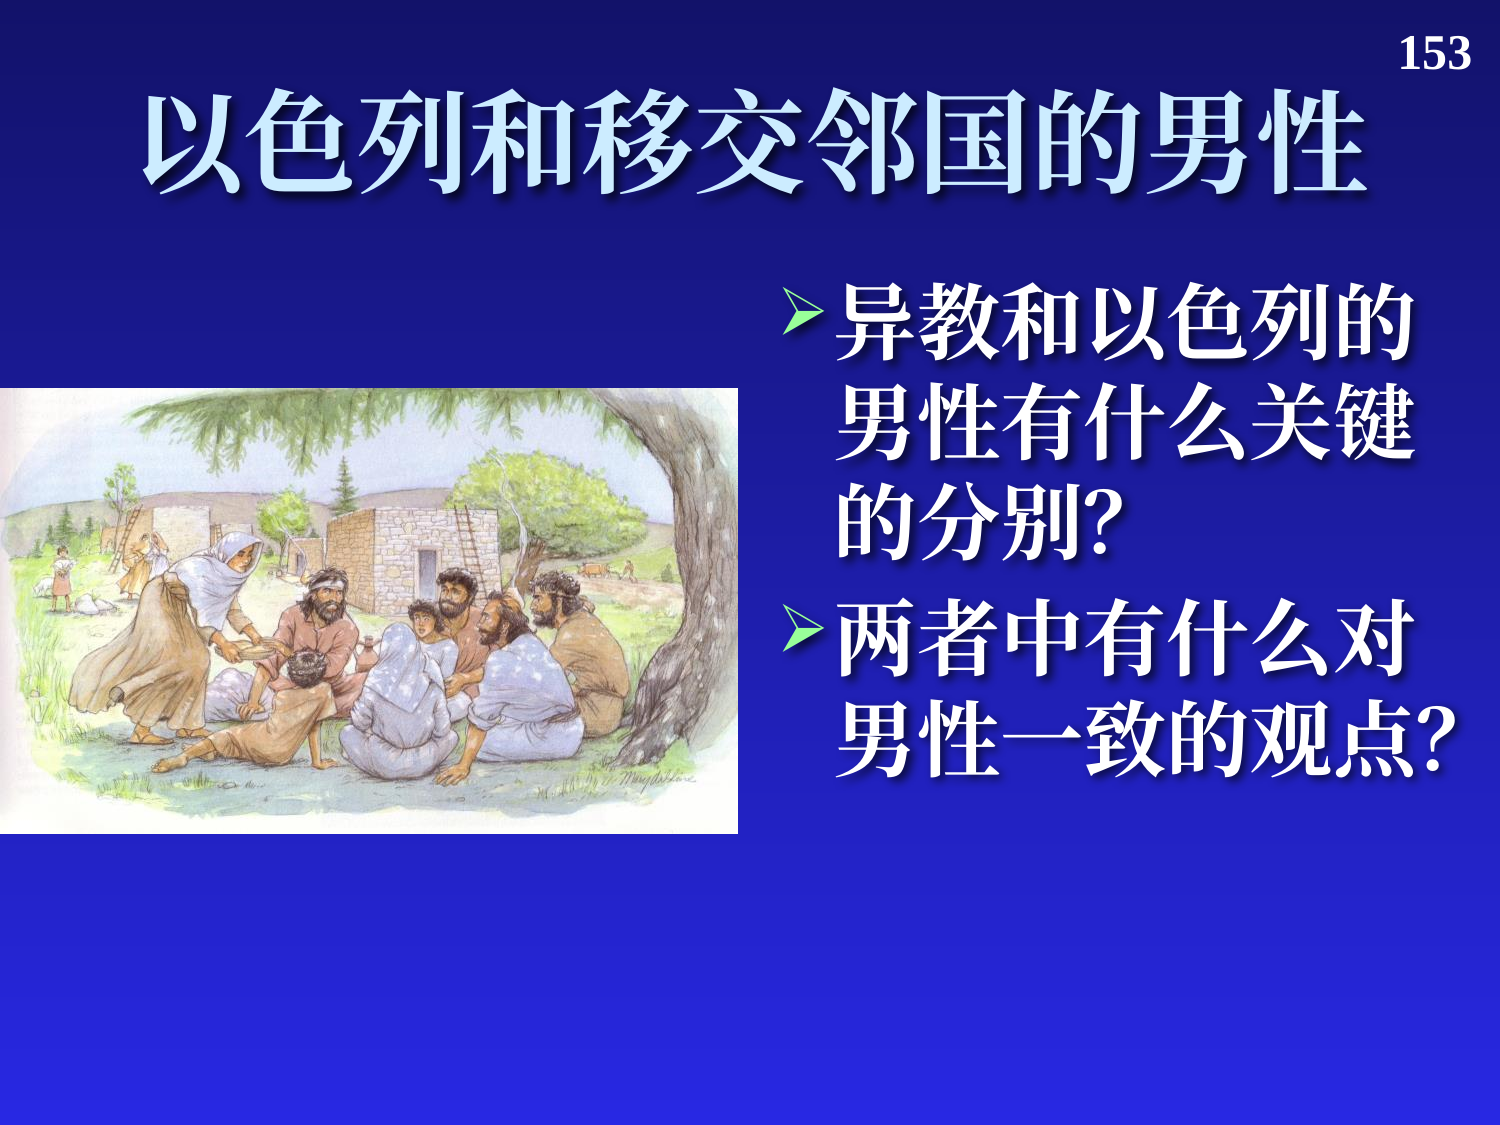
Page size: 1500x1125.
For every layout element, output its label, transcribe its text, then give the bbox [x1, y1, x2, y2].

text_box 153 [1382, 12, 1488, 88]
list 异教和以色列的男性有什么关键的分别？ 两者中有什么对男性一致的观点？ [762, 262, 1500, 1125]
title 以色列和移交邻国的男性 [75, 45, 1425, 233]
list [0, 388, 738, 835]
text_box [0, 0, 1500, 1125]
